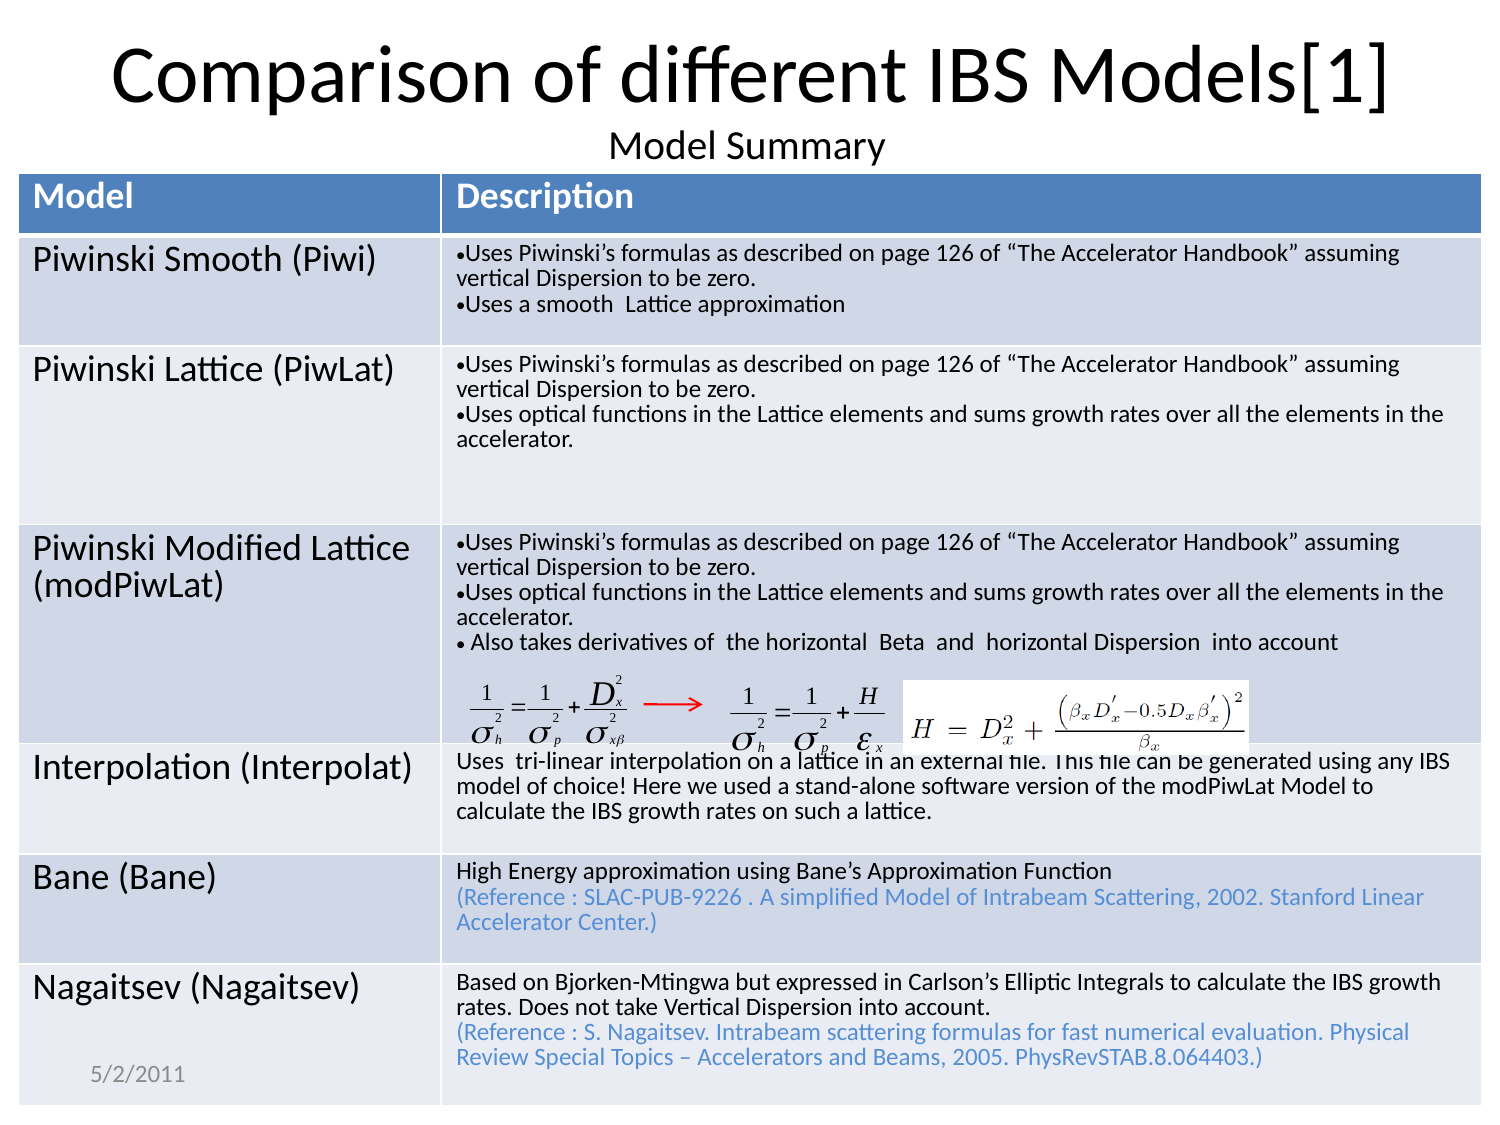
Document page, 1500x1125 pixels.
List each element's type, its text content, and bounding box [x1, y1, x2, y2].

table_cell Uses tri-linear interpolation on a lattice in an external file. This file can be generated using any IBS model of choice! Here we used a stand-alone software version of the modPiwLat Model to calculate the IBS growth rates on such a lattice. [442, 744, 1481, 853]
table_cell Based on Bjorken-Mtingwa but expressed in Carlson’s Elliptic Integrals to calculate the IBS growth rates. Does not take Vertical Dispersion into account. (Reference : S. Nagaitsev. Intrabeam scattering formulas for fast numerical evaluation. Physical Review Special Topics – Accelerators and Beams, 2005. PhysRevSTAB.8.064403.) [442, 965, 1481, 1105]
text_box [726, 680, 890, 763]
table_cell High Energy approximation using Bane’s Approximation Function (Reference : SLAC-PUB-9226 . A simplified Model of Intrabeam Scattering, 2002. Stanford Linear Accelerator Center.) [442, 855, 1481, 963]
picture [903, 680, 1249, 755]
table_header Model [19, 174, 440, 233]
table_cell Piwinski Lattice (PiwLat) [19, 347, 440, 524]
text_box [466, 668, 632, 754]
table_cell Piwinski Smooth (Piwi) [19, 238, 440, 345]
table_cell Uses Piwinski’s formulas as described on page 126 of “The Accelerator Handbook” assuming vertical Dispersion to be zero. Uses a smooth Lattice approximation [442, 238, 1481, 345]
slide_number 4 [1074, 1042, 1425, 1103]
table_header Description [442, 174, 1481, 233]
title Comparison of different IBS Models[1] Model Summary [76, 0, 1427, 172]
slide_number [75, 1042, 425, 1103]
table_cell Interpolation (Interpolat) [19, 744, 440, 853]
table_cell Nagaitsev (Nagaitsev) [19, 965, 440, 1105]
table_cell Uses Piwinski’s formulas as described on page 126 of “The Accelerator Handbook” assuming vertical Dispersion to be zero. Uses optical functions in the Lattice elements and sums growth rates over all the elements in the accelerator. [442, 347, 1481, 524]
table_cell Piwinski Modified Lattice (modPiwLat) [19, 525, 440, 743]
footer T. Mertens [512, 1042, 988, 1103]
table_cell Bane (Bane) [19, 855, 440, 963]
table_cell Uses Piwinski’s formulas as described on page 126 of “The Accelerator Handbook” assuming vertical Dispersion to be zero. Uses optical functions in the Lattice elements and sums growth rates over all the elements in the accelerator. Also takes derivatives of the horizontal Beta and horizontal Dispersion into account [442, 525, 1481, 743]
